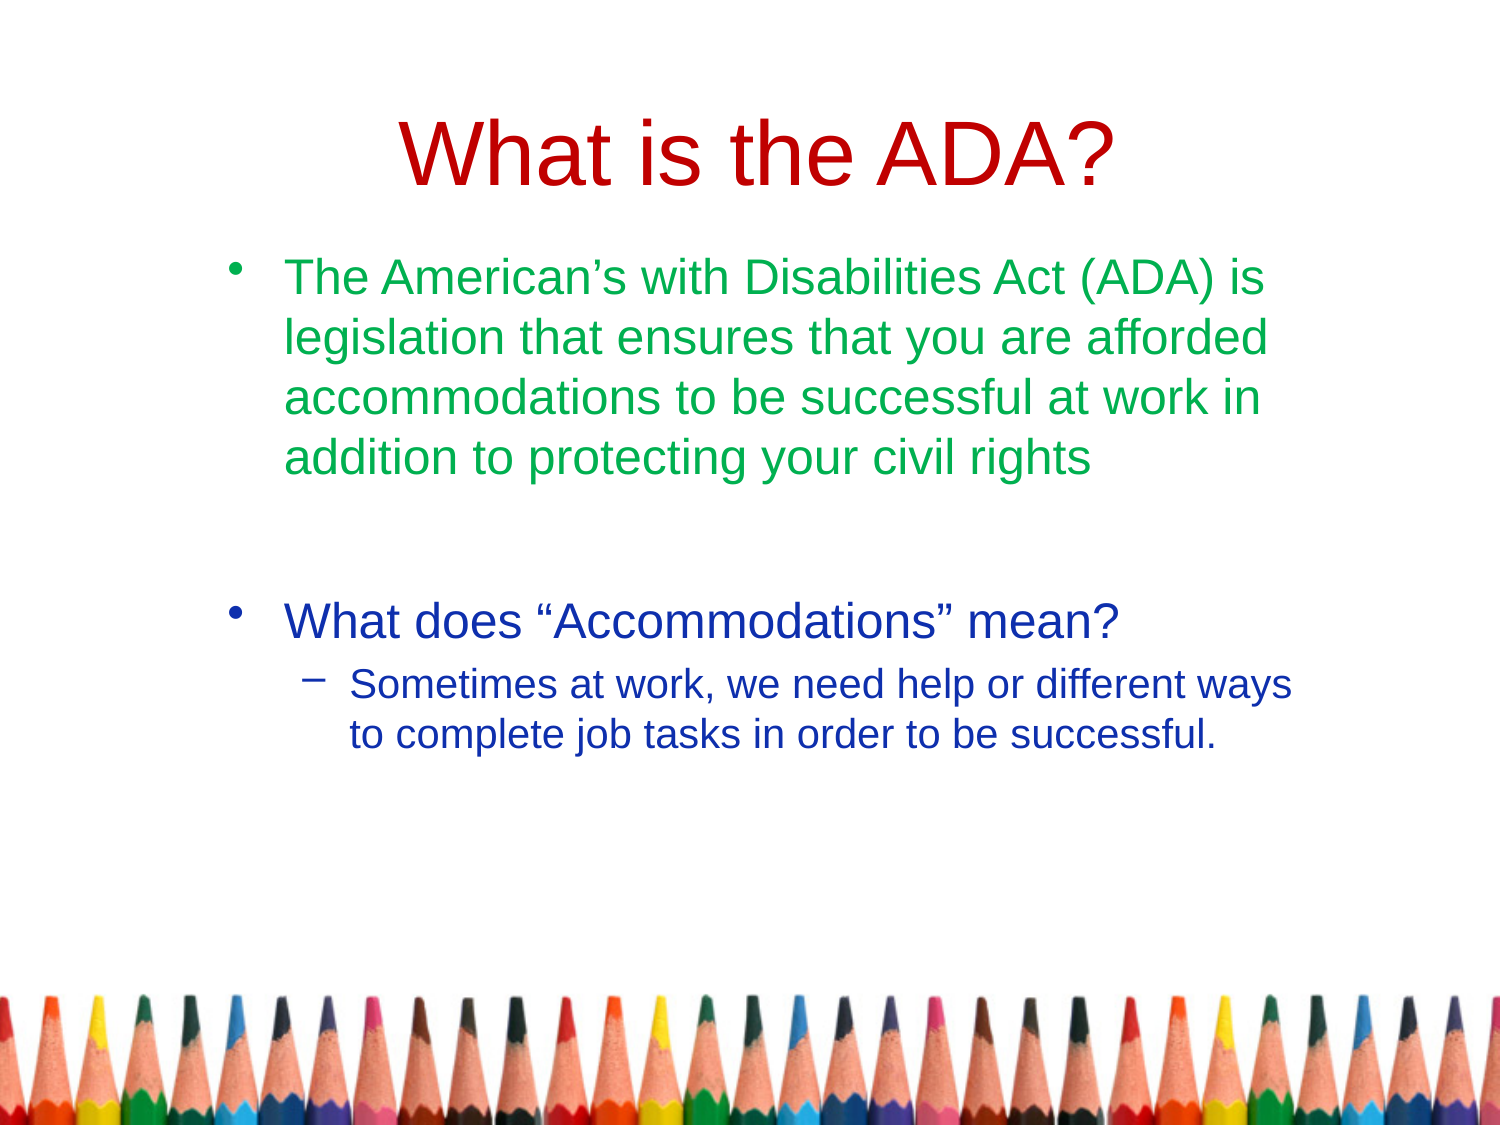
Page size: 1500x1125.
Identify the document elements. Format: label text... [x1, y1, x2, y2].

title What is the ADA? [153, 59, 1363, 238]
picture [0, 0, 1500, 1125]
list The American’s with Disabilities Act (ADA) is legislation that ensures that you are afforded accommodations to be successful at work in addition to protecting your civil rights What does “Accommodations” mean? Sometimes at work, we need help or different ways to complete job tasks in order to be successful. [212, 237, 1313, 975]
